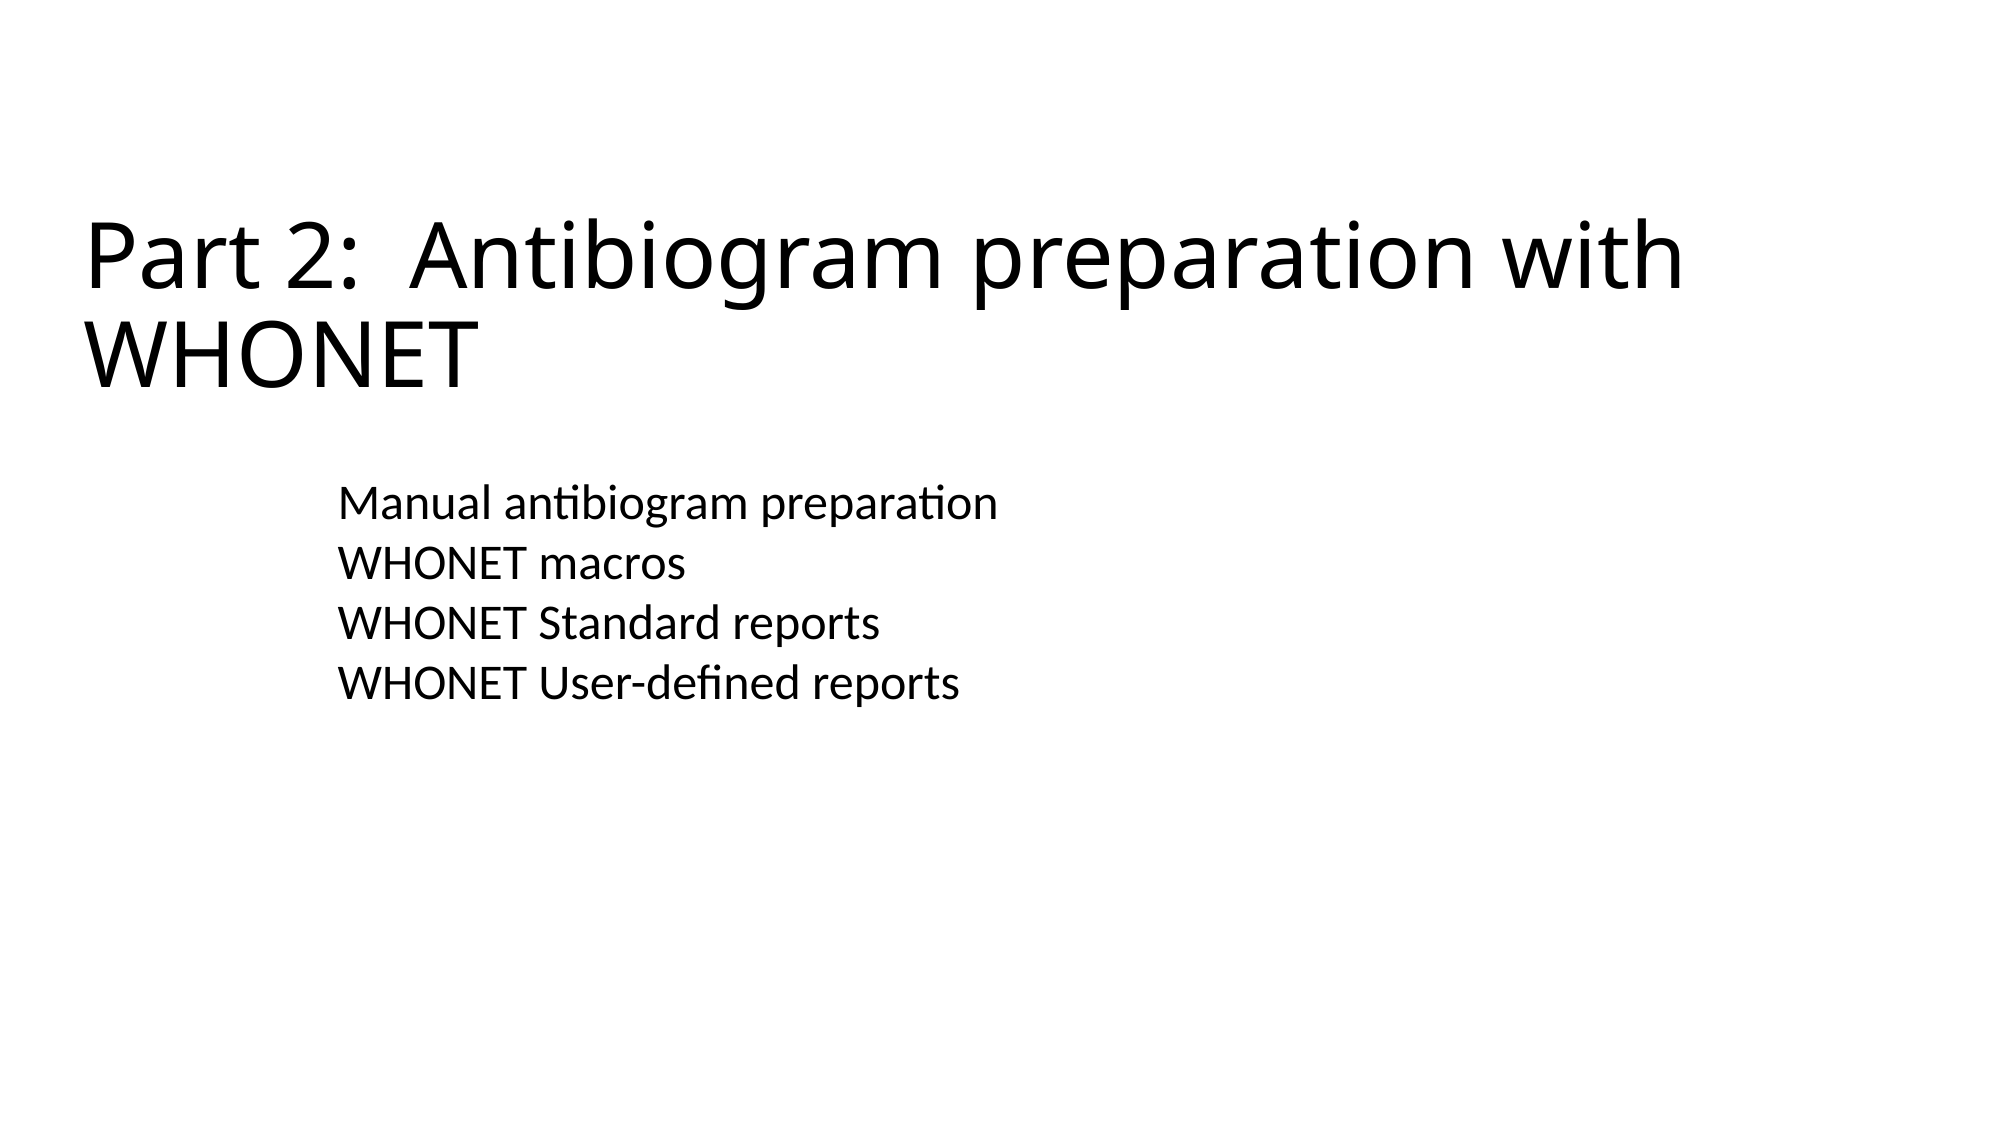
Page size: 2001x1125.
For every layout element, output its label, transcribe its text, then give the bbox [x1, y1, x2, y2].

text_box Manual antibiogram preparation WHONET macros WHONET Standard reports WHONET User-defined reports [245, 410, 1671, 768]
title Part 2: Antibiogram preparation with WHONET [68, 200, 1966, 418]
